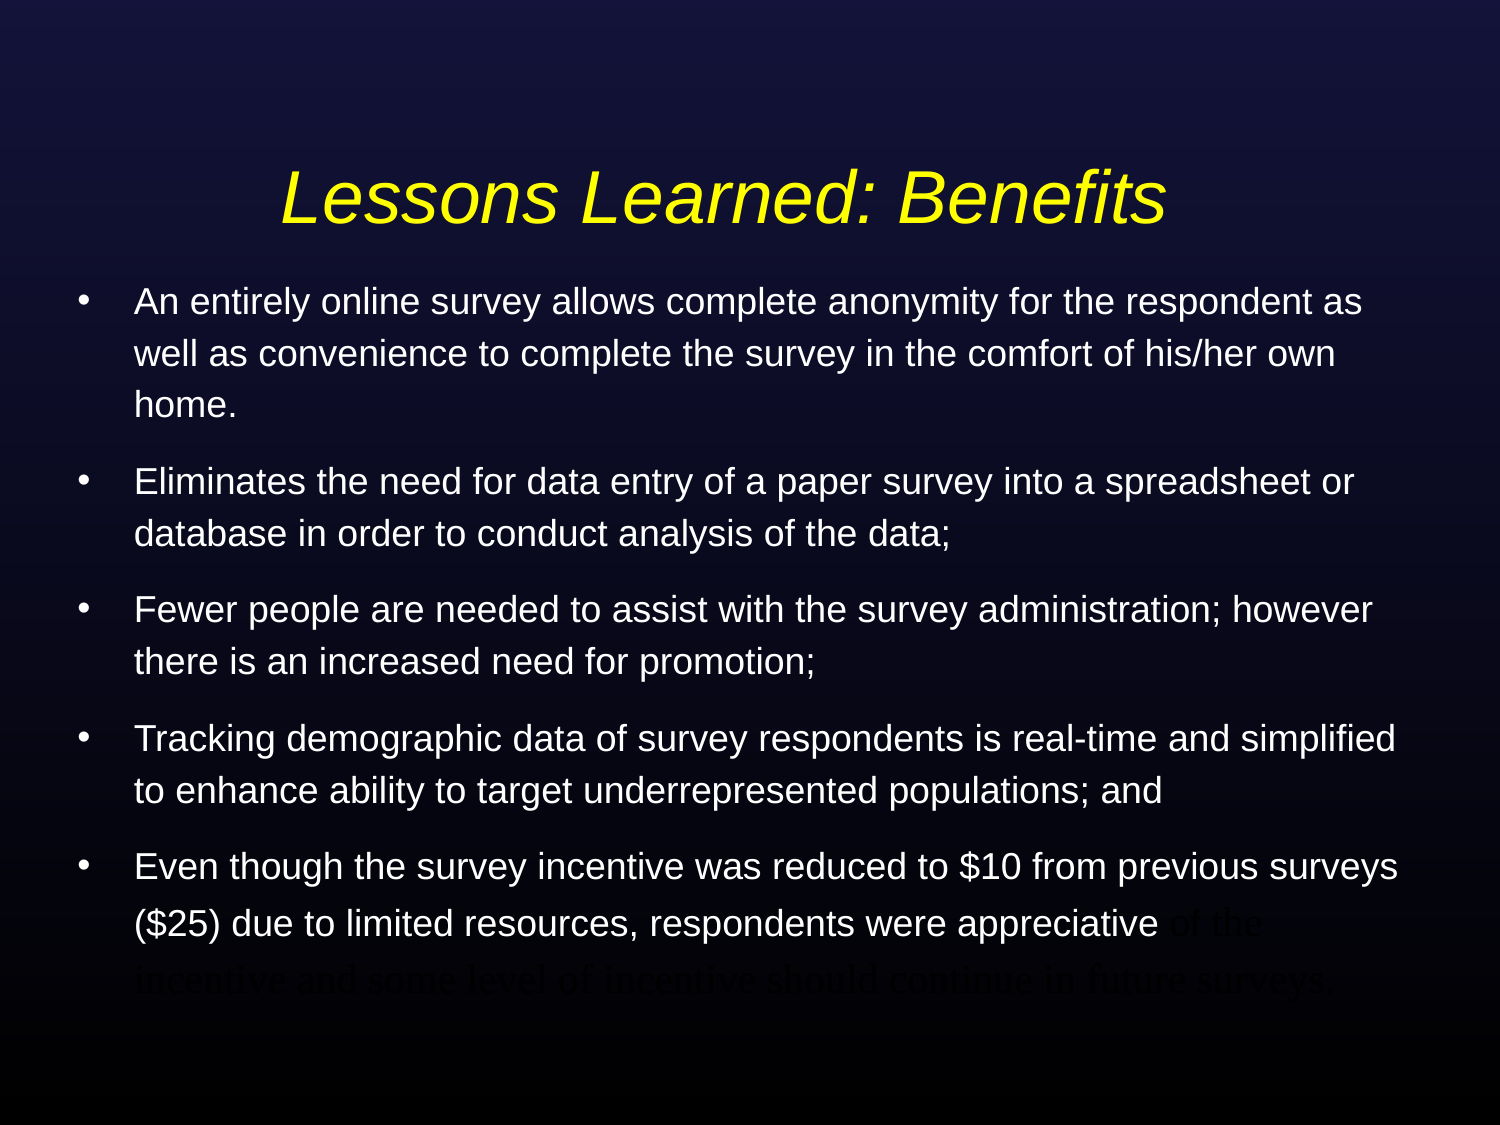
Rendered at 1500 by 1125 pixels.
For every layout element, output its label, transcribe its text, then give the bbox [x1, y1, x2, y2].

title Lessons Learned: Benefits [87, 149, 1363, 238]
subtitle An entirely online survey allows complete anonymity for the respondent as well as convenience to complete the survey in the comfort of his/her own home. Eliminates the need for data entry of a paper survey into a spreadsheet or database in order to conduct analysis of the data; Fewer people are needed to assist with the survey administration; however there is an increased need for promotion; Tracking demographic data of survey respondents is real-time and simplified to enhance ability to target underrepresented populations; and Even though the survey incentive was reduced to $10 from previous surveys ($25) due to limited resources, respondents were appreciative of the incentive and some level of incentive should continue in future surveys. [62, 262, 1425, 1000]
